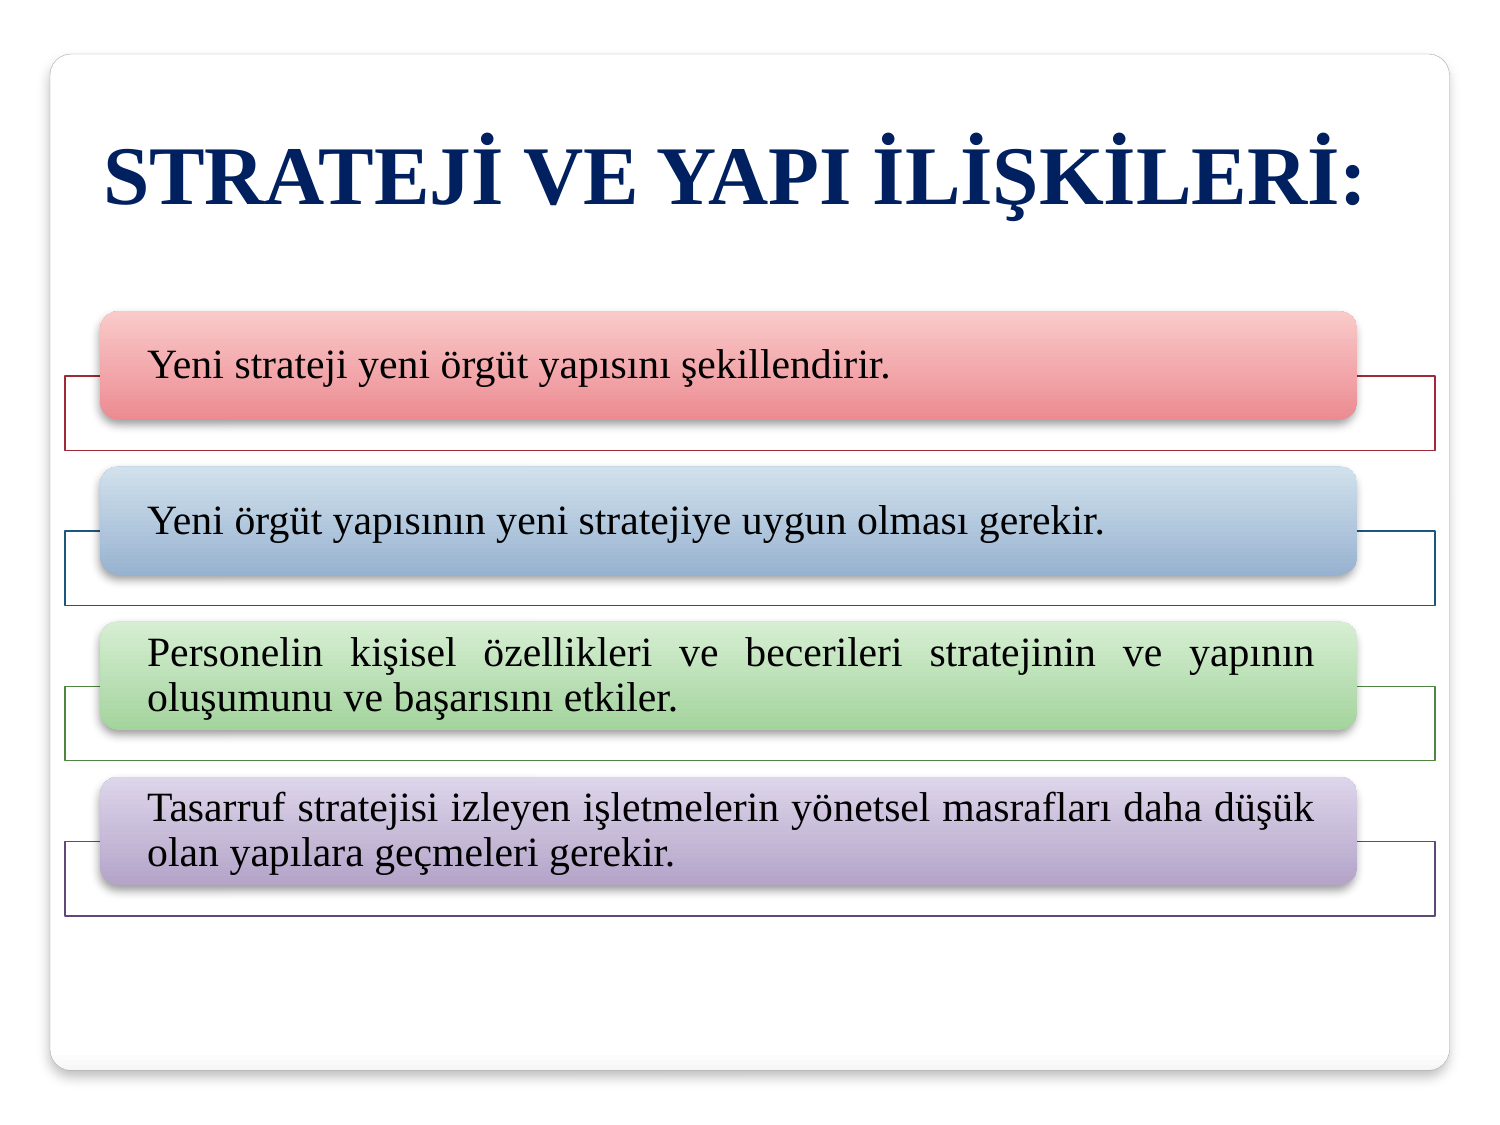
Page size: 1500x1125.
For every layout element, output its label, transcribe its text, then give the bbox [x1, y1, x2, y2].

text_box STRATEJİ VE YAPI İLİŞKİLERİ: [88, 113, 1400, 220]
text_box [64, 298, 1436, 929]
